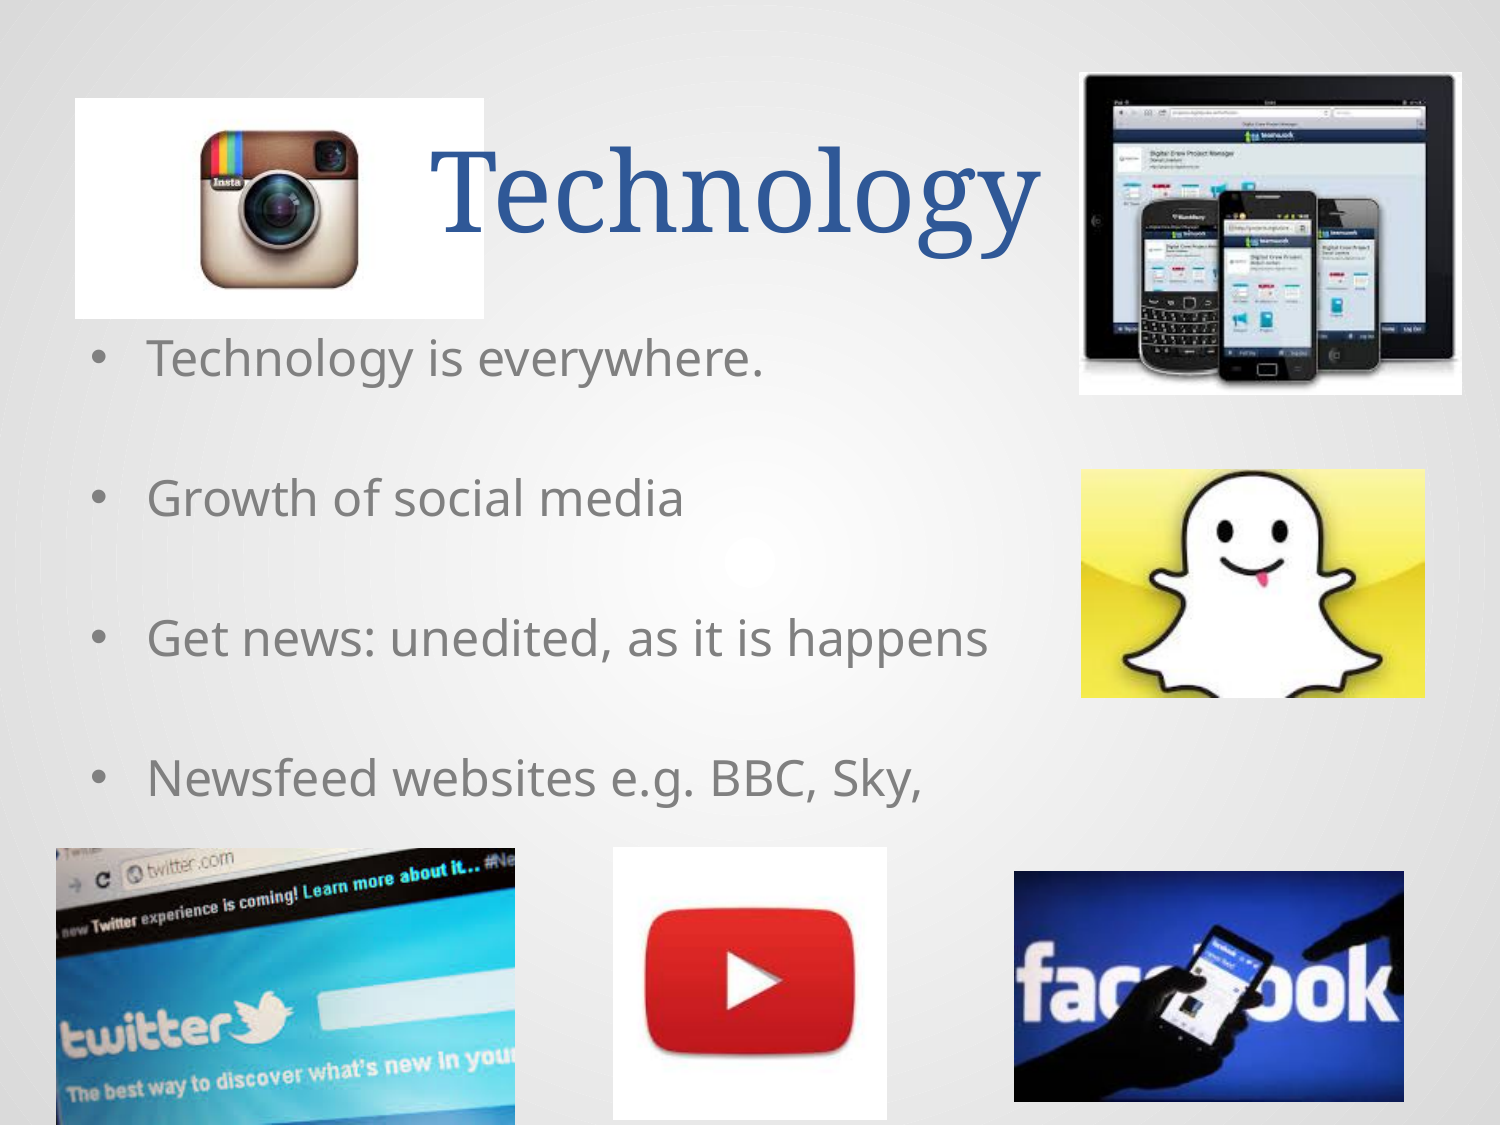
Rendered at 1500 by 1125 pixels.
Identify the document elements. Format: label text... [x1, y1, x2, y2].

picture [74, 98, 485, 319]
picture [1014, 870, 1404, 1103]
picture [1078, 72, 1463, 395]
picture [55, 848, 515, 1125]
list Technology is everywhere. Growth of social media Get news: unedited, as it is happens Newsfeed websites e.g. BBC, Sky, [75, 318, 1425, 1062]
title Technology [75, 0, 1425, 263]
picture [1081, 468, 1426, 698]
picture [613, 847, 887, 1120]
